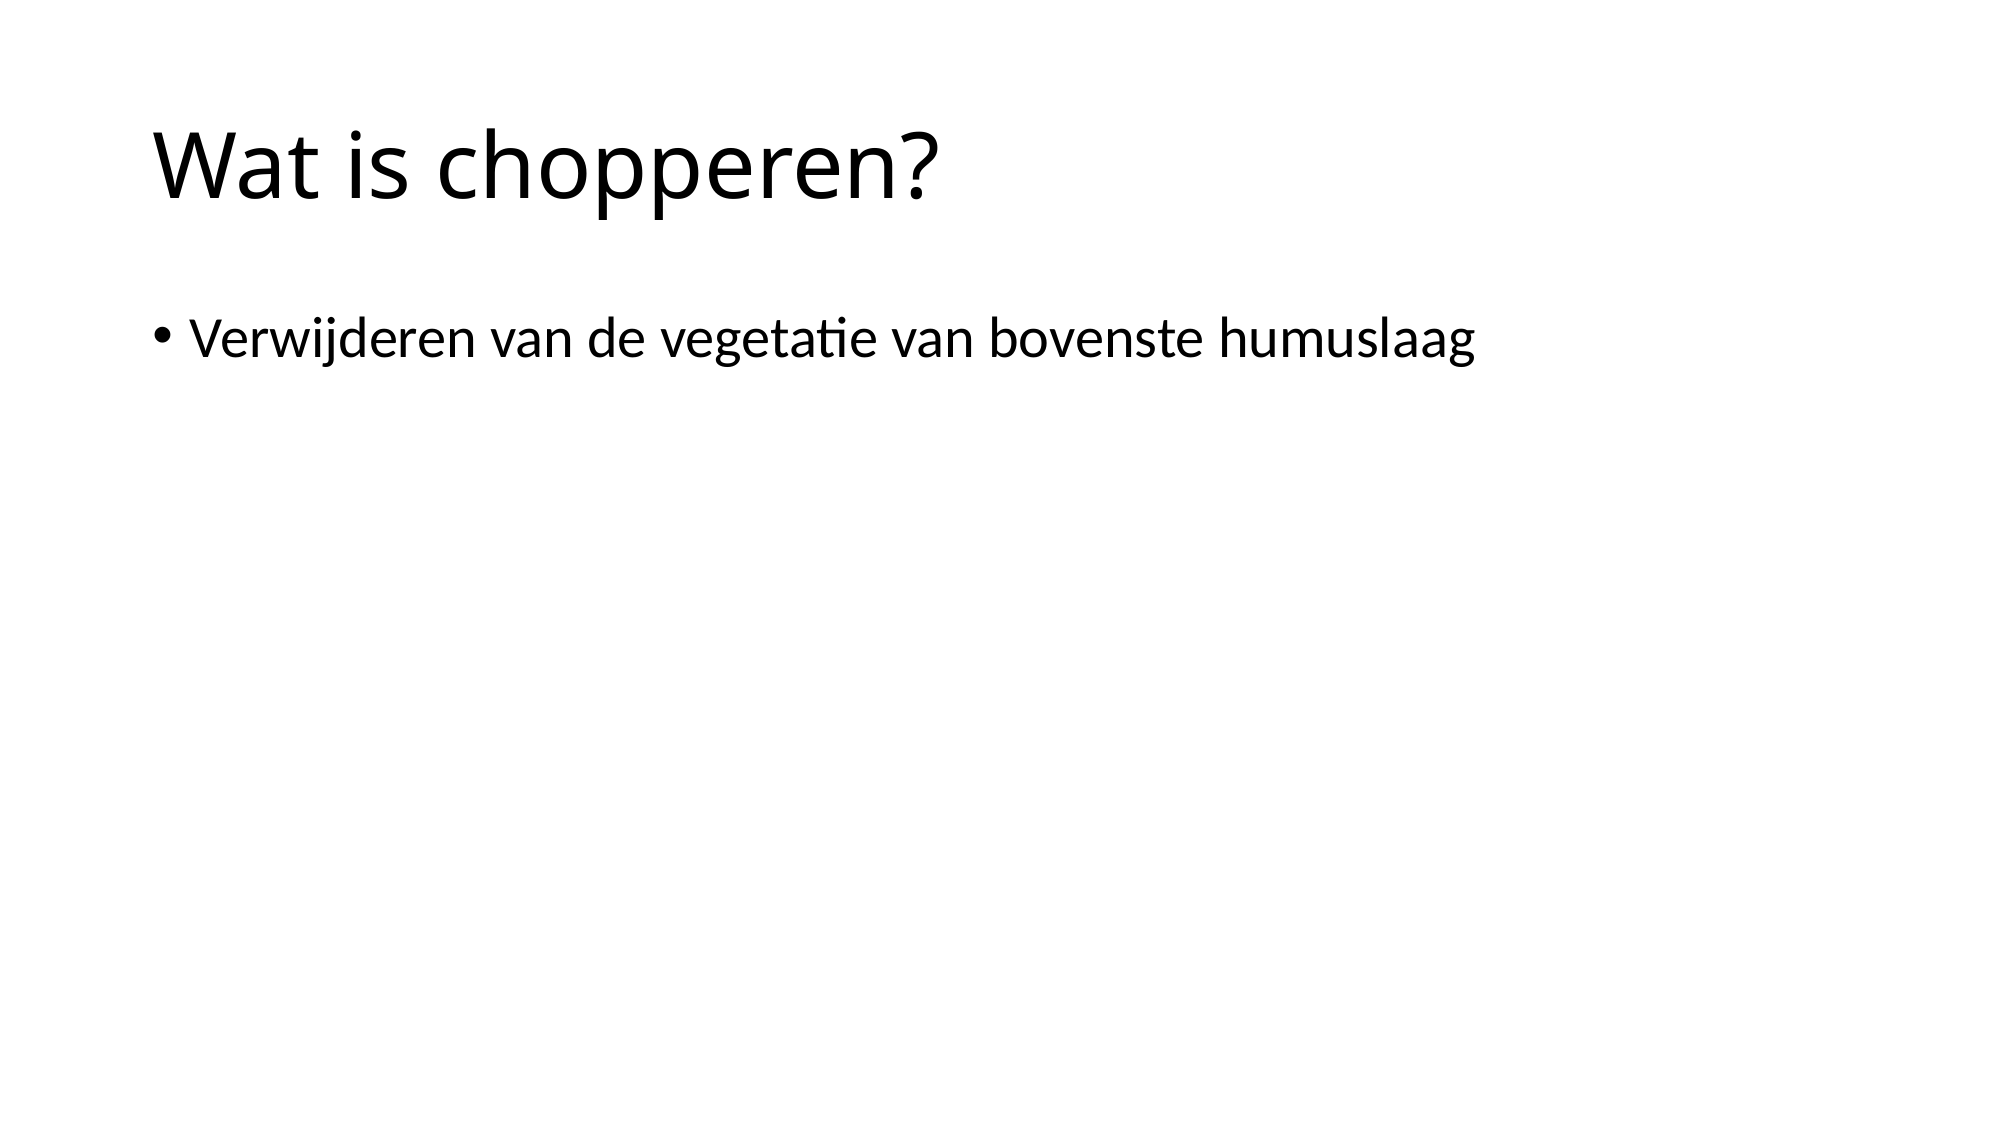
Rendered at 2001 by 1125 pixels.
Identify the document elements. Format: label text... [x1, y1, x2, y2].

title Wat is chopperen? [137, 59, 1863, 278]
list Verwijderen van de vegetatie van bovenste humuslaag [137, 299, 1863, 1014]
